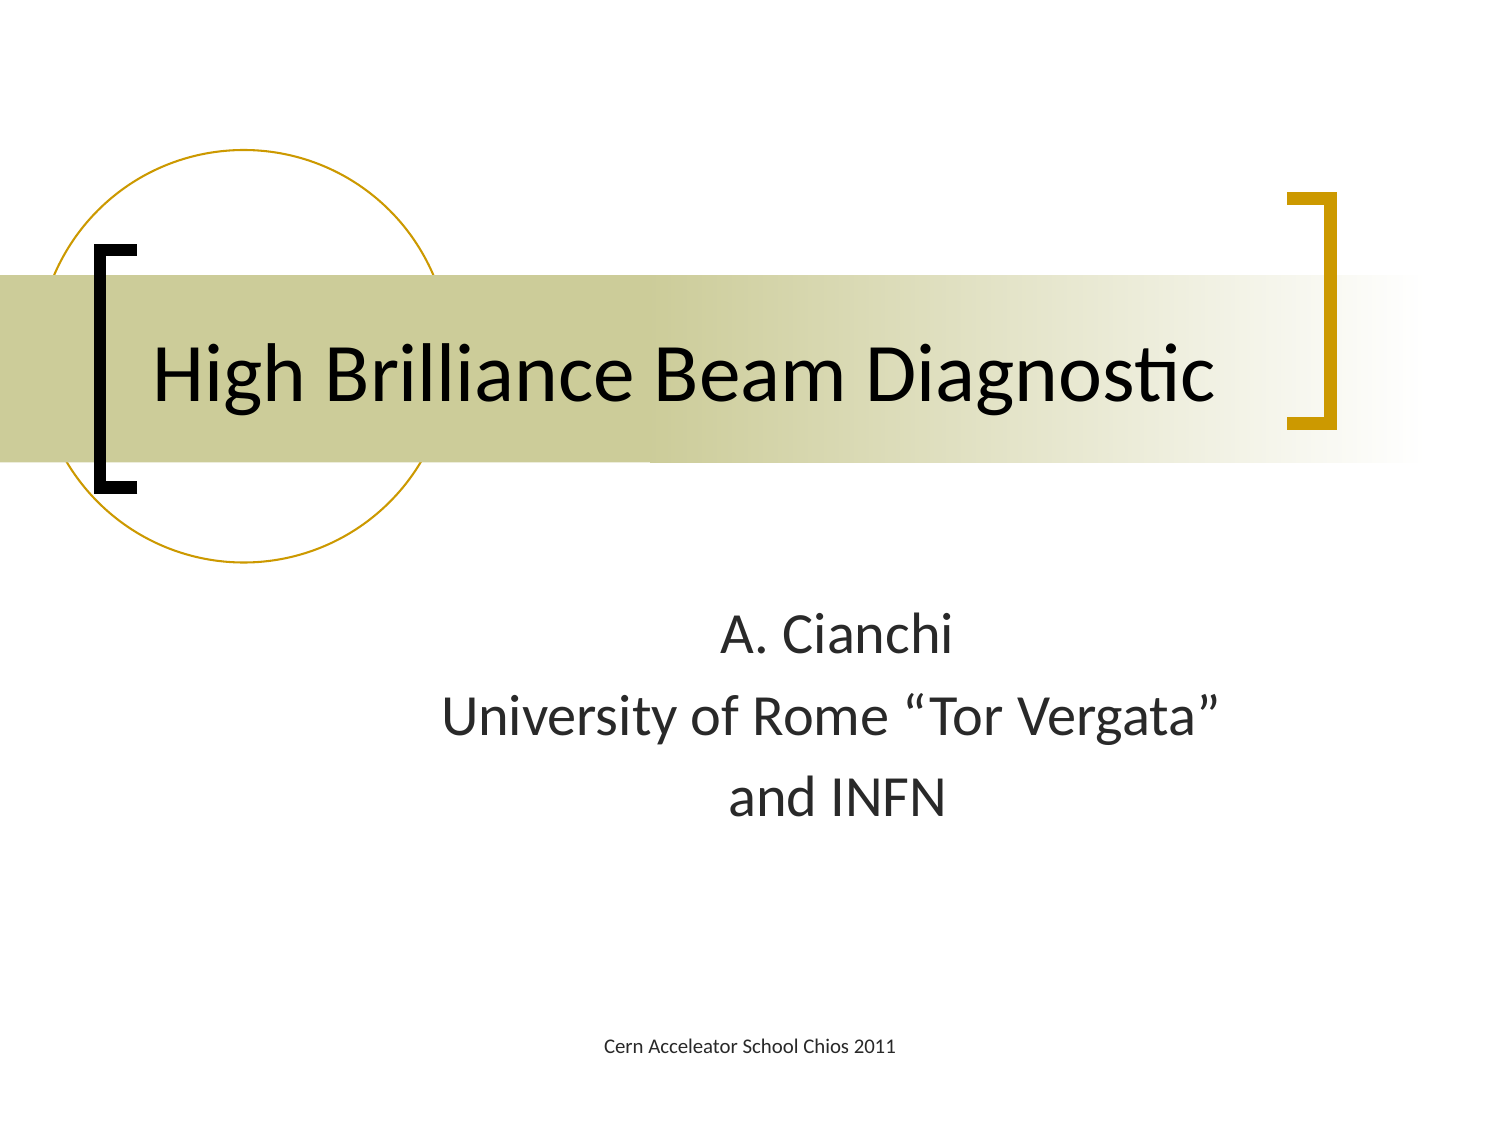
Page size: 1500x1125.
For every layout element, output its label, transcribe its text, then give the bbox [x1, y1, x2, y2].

title High Brilliance Beam Diagnostic [137, 236, 1301, 500]
footer Cern Acceleator School Chios 2011 [512, 1024, 988, 1101]
subtitle A. Cianchi University of Rome “Tor Vergata” and INFN [374, 587, 1301, 901]
